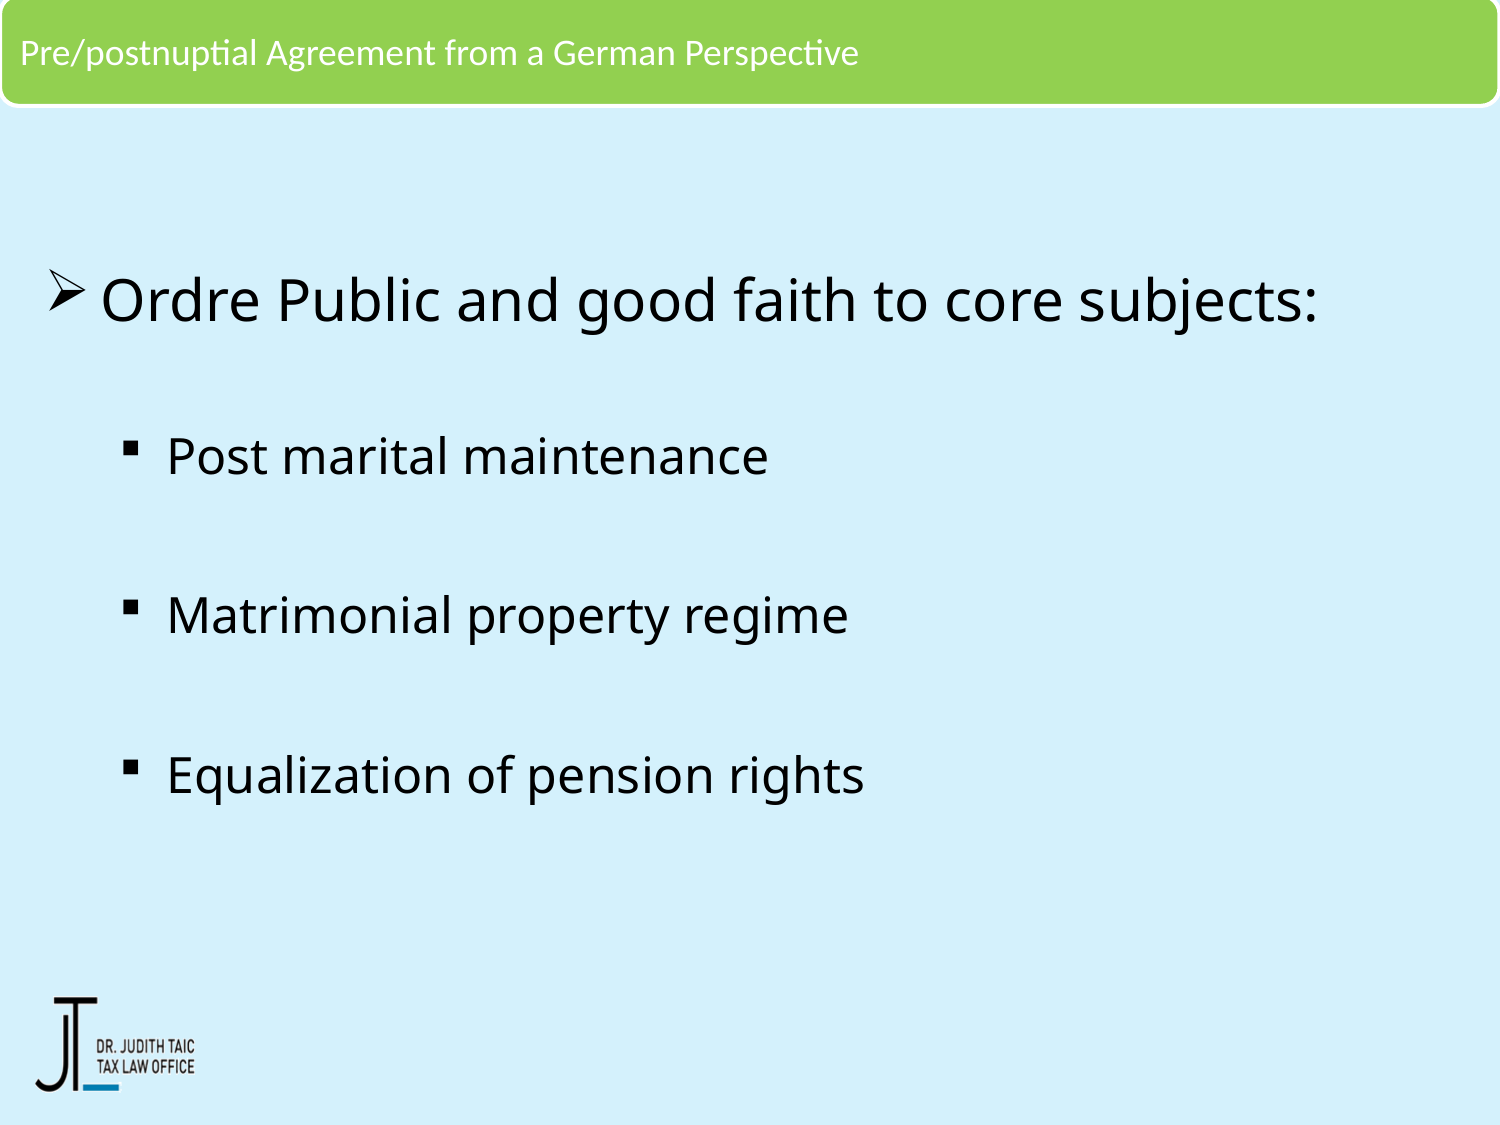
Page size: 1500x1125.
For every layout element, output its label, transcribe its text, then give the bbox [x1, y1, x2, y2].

text_box Pre/postnuptial Agreement from a German Perspective [0, 0, 1500, 108]
list Ordre Public and good faith to core subjects: Post marital maintenance Matrimonial property regime Equalization of pension rights [29, 113, 1380, 1047]
picture [23, 987, 207, 1102]
